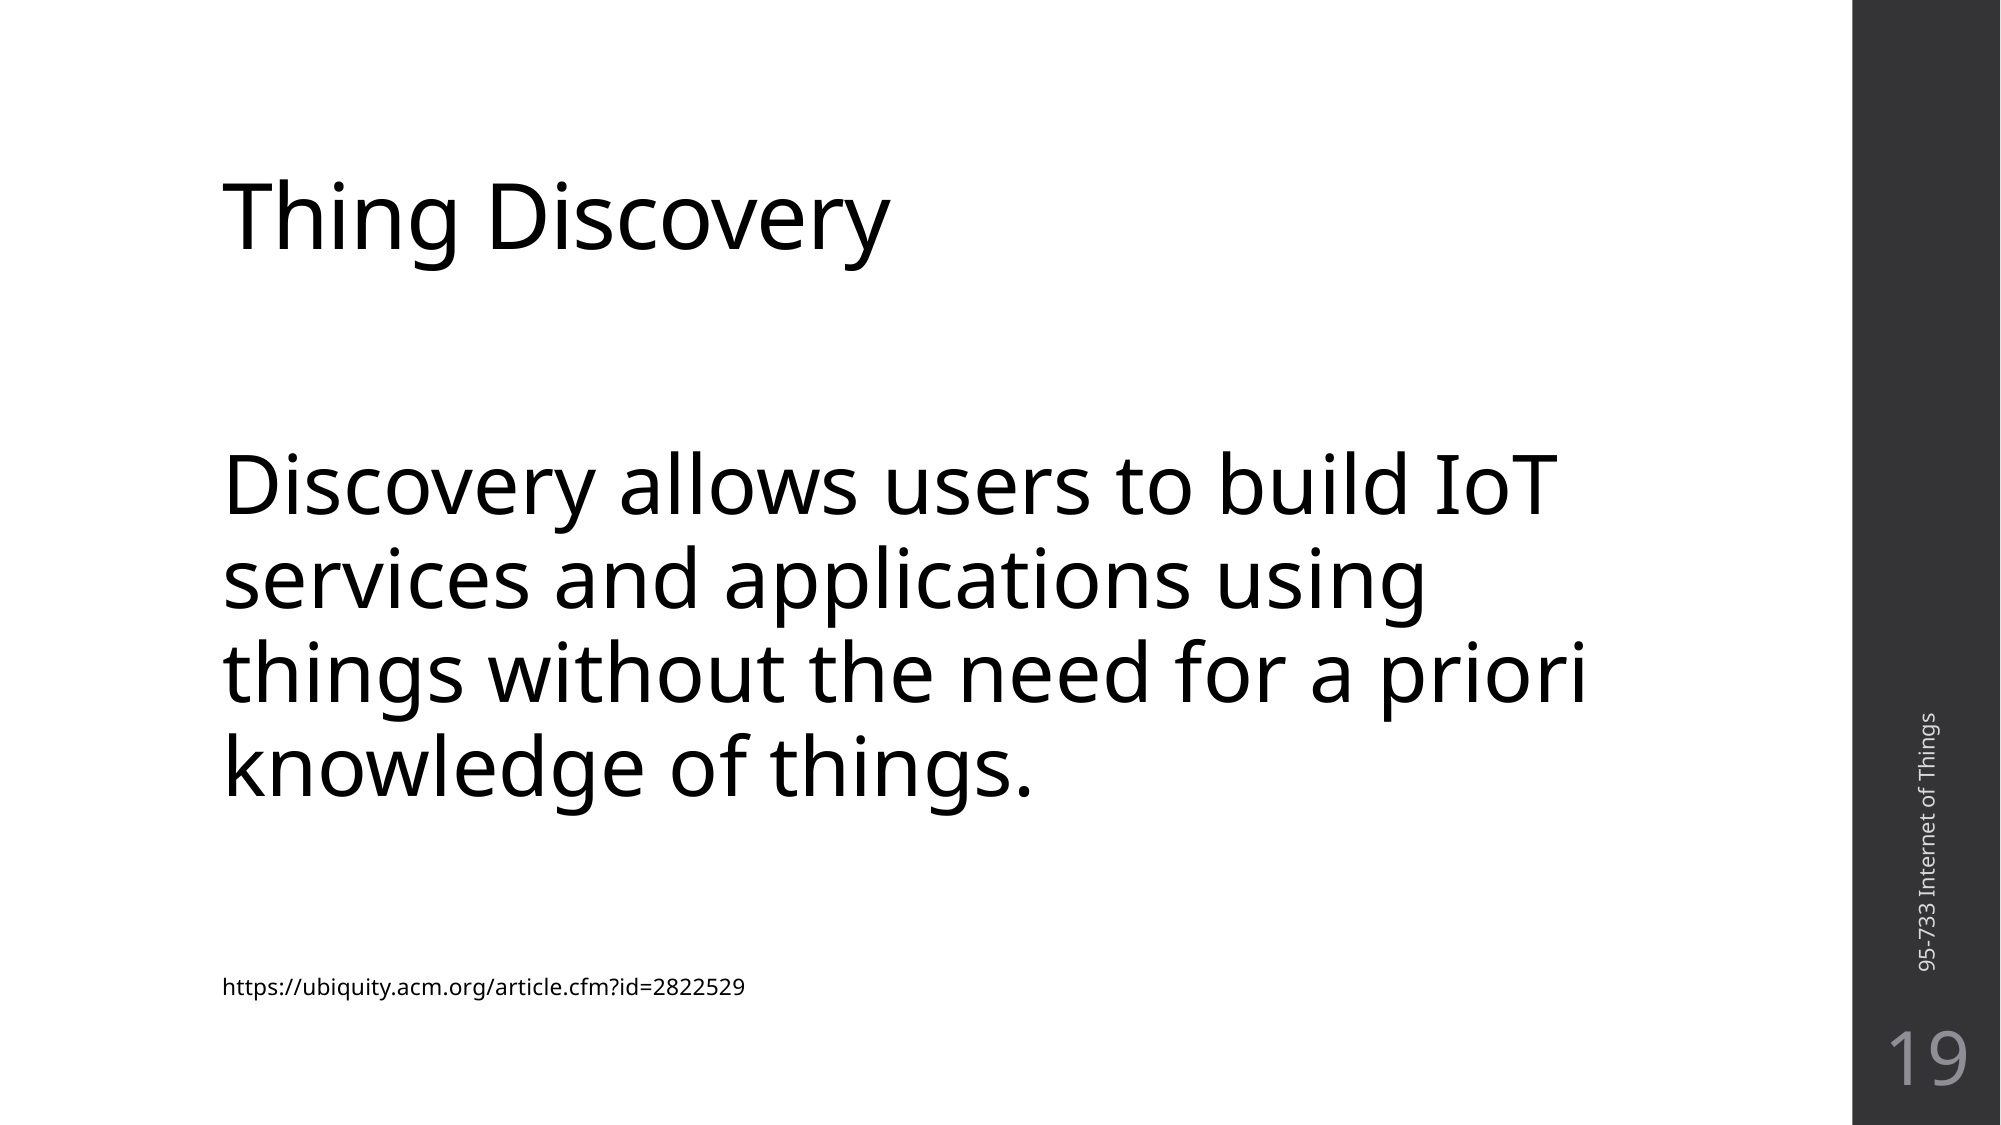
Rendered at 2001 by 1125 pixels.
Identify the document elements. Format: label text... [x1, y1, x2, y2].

slide_number 19 [1852, 1012, 2000, 1110]
list Discovery allows users to build IoT services and applications using things without the need for a priori knowledge of things. https://ubiquity.acm.org/article.cfm?id=2822529 [206, 299, 1617, 1014]
title Thing Discovery [206, 60, 1797, 278]
footer 95-733 Internet of Things [1897, 400, 1958, 988]
